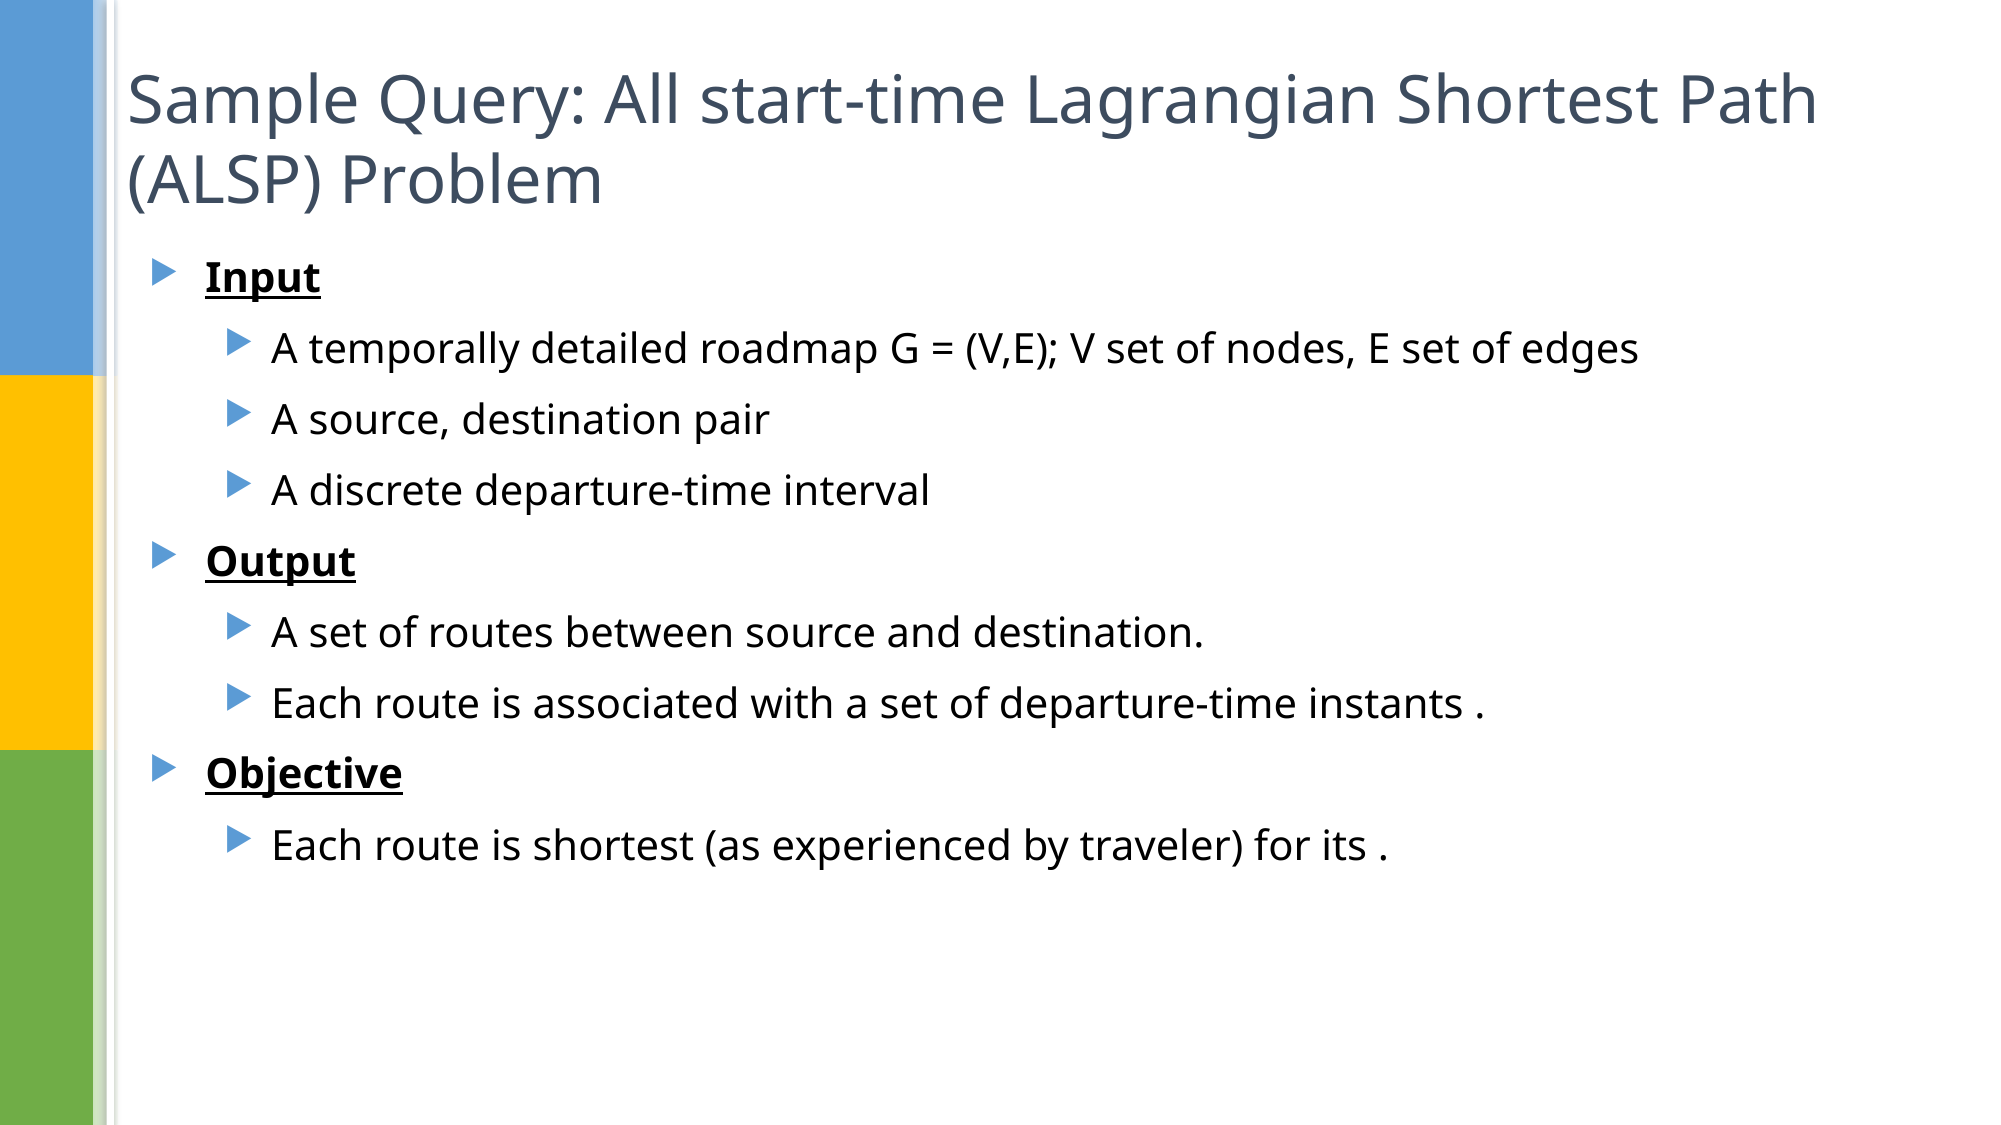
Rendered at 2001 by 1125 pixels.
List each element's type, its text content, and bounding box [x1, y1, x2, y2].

text_box Sample Query: All start-time Lagrangian Shortest Path (ALSP) Problem [112, 49, 1911, 225]
